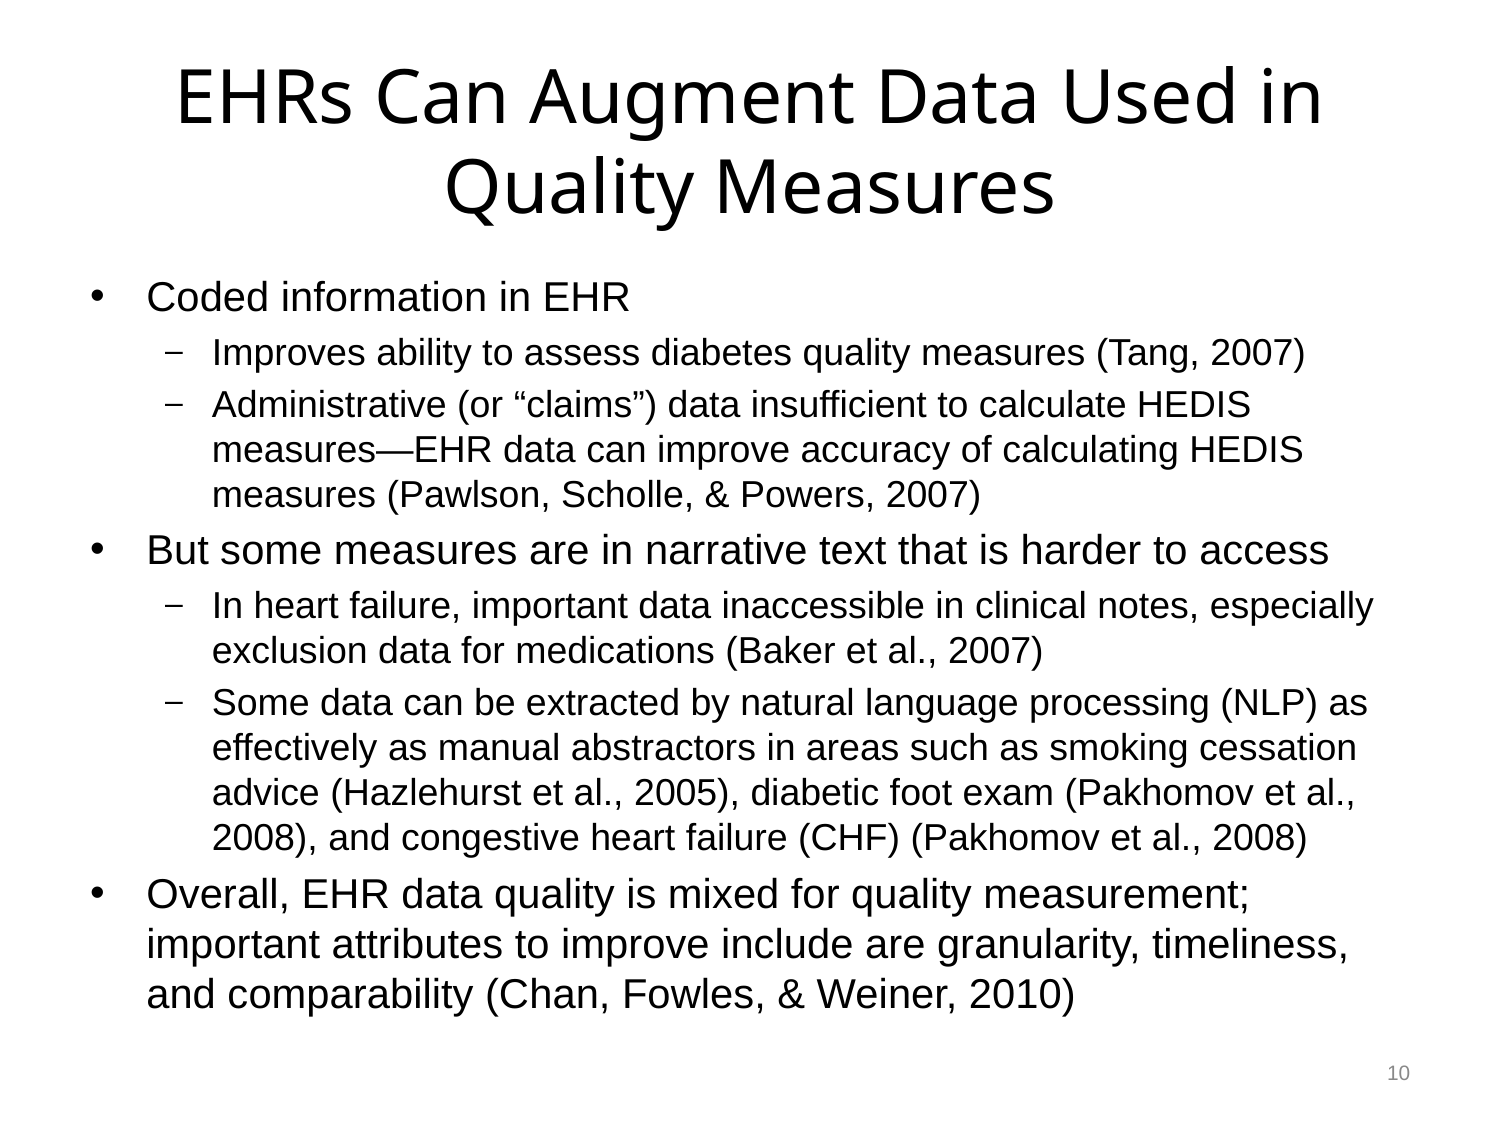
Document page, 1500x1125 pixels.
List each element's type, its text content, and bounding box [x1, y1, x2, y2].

title EHRs Can Augment Data Used in Quality Measures [75, 45, 1425, 233]
slide_number 10 [1341, 1027, 1425, 1118]
list Coded information in EHR Improves ability to assess diabetes quality measures (Tang, 2007) Administrative (or “claims”) data insufficient to calculate HEDIS measures—EHR data can improve accuracy of calculating HEDIS measures (Pawlson, Scholle, & Powers, 2007) But some measures are in narrative text that is harder to access In heart failure, important data inaccessible in clinical notes, especially exclusion data for medications (Baker et al., 2007) Some data can be extracted by natural language processing (NLP) as effectively as manual abstractors in areas such as smoking cessation advice (Hazlehurst et al., 2005), diabetic foot exam (Pakhomov et al., 2008), and congestive heart failure (CHF) (Pakhomov et al., 2008) Overall, EHR data quality is mixed for quality measurement; important attributes to improve include are granularity, timeliness, and comparability (Chan, Fowles, & Weiner, 2010) [75, 262, 1425, 1053]
